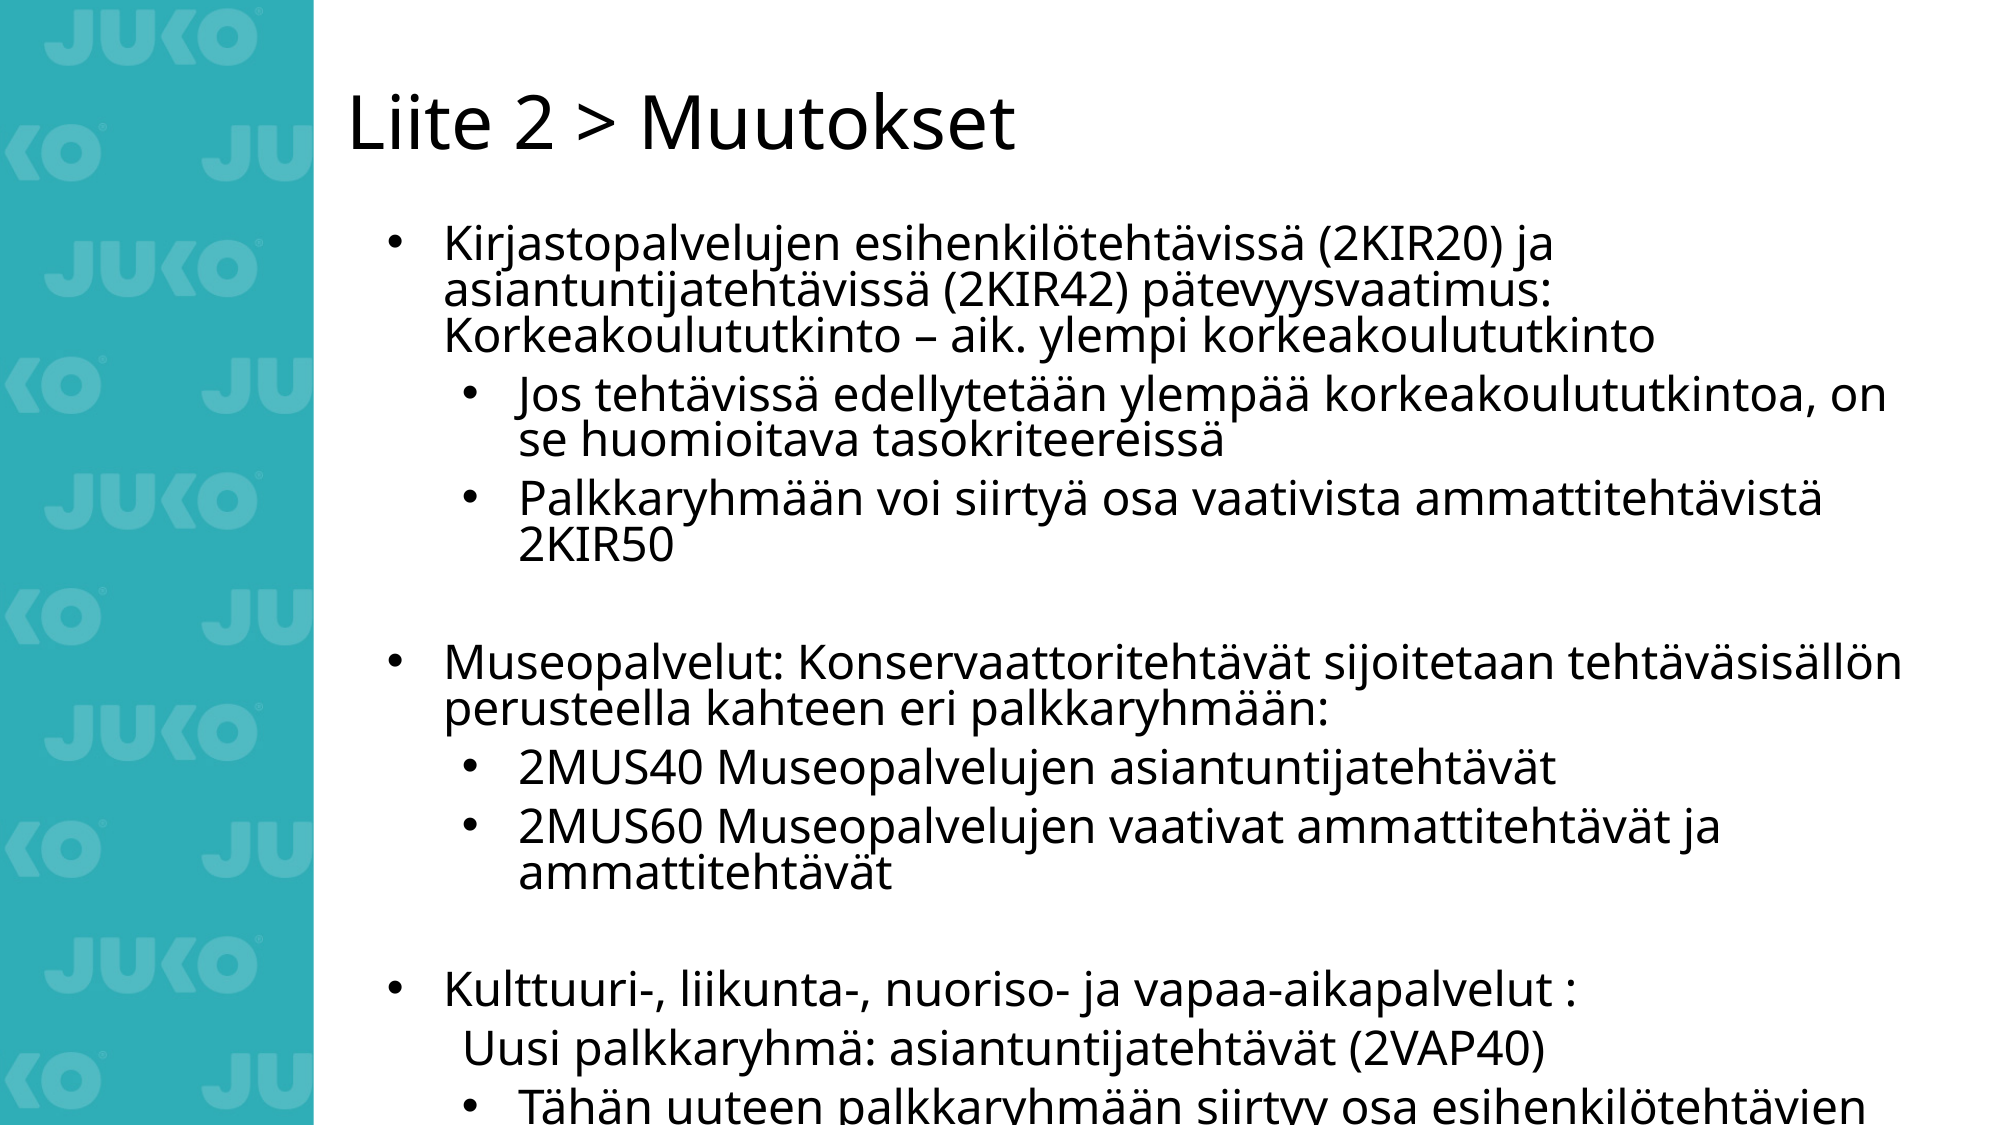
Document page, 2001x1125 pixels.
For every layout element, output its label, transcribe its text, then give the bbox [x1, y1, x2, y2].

text_box Kirjastopalvelujen esihenkilötehtävissä (2KIR20) ja asiantuntijatehtävissä (2KIR42) pätevyysvaatimus: Korkeakoulututkinto – aik. ylempi korkeakoulututkinto Jos tehtävissä edellytetään ylempää korkeakoulututkintoa, on se huomioitava tasokriteereissä Palkkaryhmään voi siirtyä osa vaativista ammattitehtävistä 2KIR50 Museopalvelut: Konservaattoritehtävät sijoitetaan tehtäväsisällön perusteella kahteen eri palkkaryhmään: 2MUS40 Museopalvelujen asiantuntijatehtävät 2MUS60 Museopalvelujen vaativat ammattitehtävät ja ammattitehtävät Kulttuuri-, liikunta-, nuoriso- ja vapaa-aikapalvelut : Uusi palkkaryhmä: asiantuntijatehtävät (2VAP40) Tähän uuteen palkkaryhmään siirtyy osa esihenkilötehtävien 02VAP020 ja vaativista ammattitehtävien 02VAP050 palkkahinnoittelukohdista [384, 210, 1937, 1125]
picture [0, 0, 314, 1125]
title Liite 2 > Muutokset [344, 23, 1709, 214]
